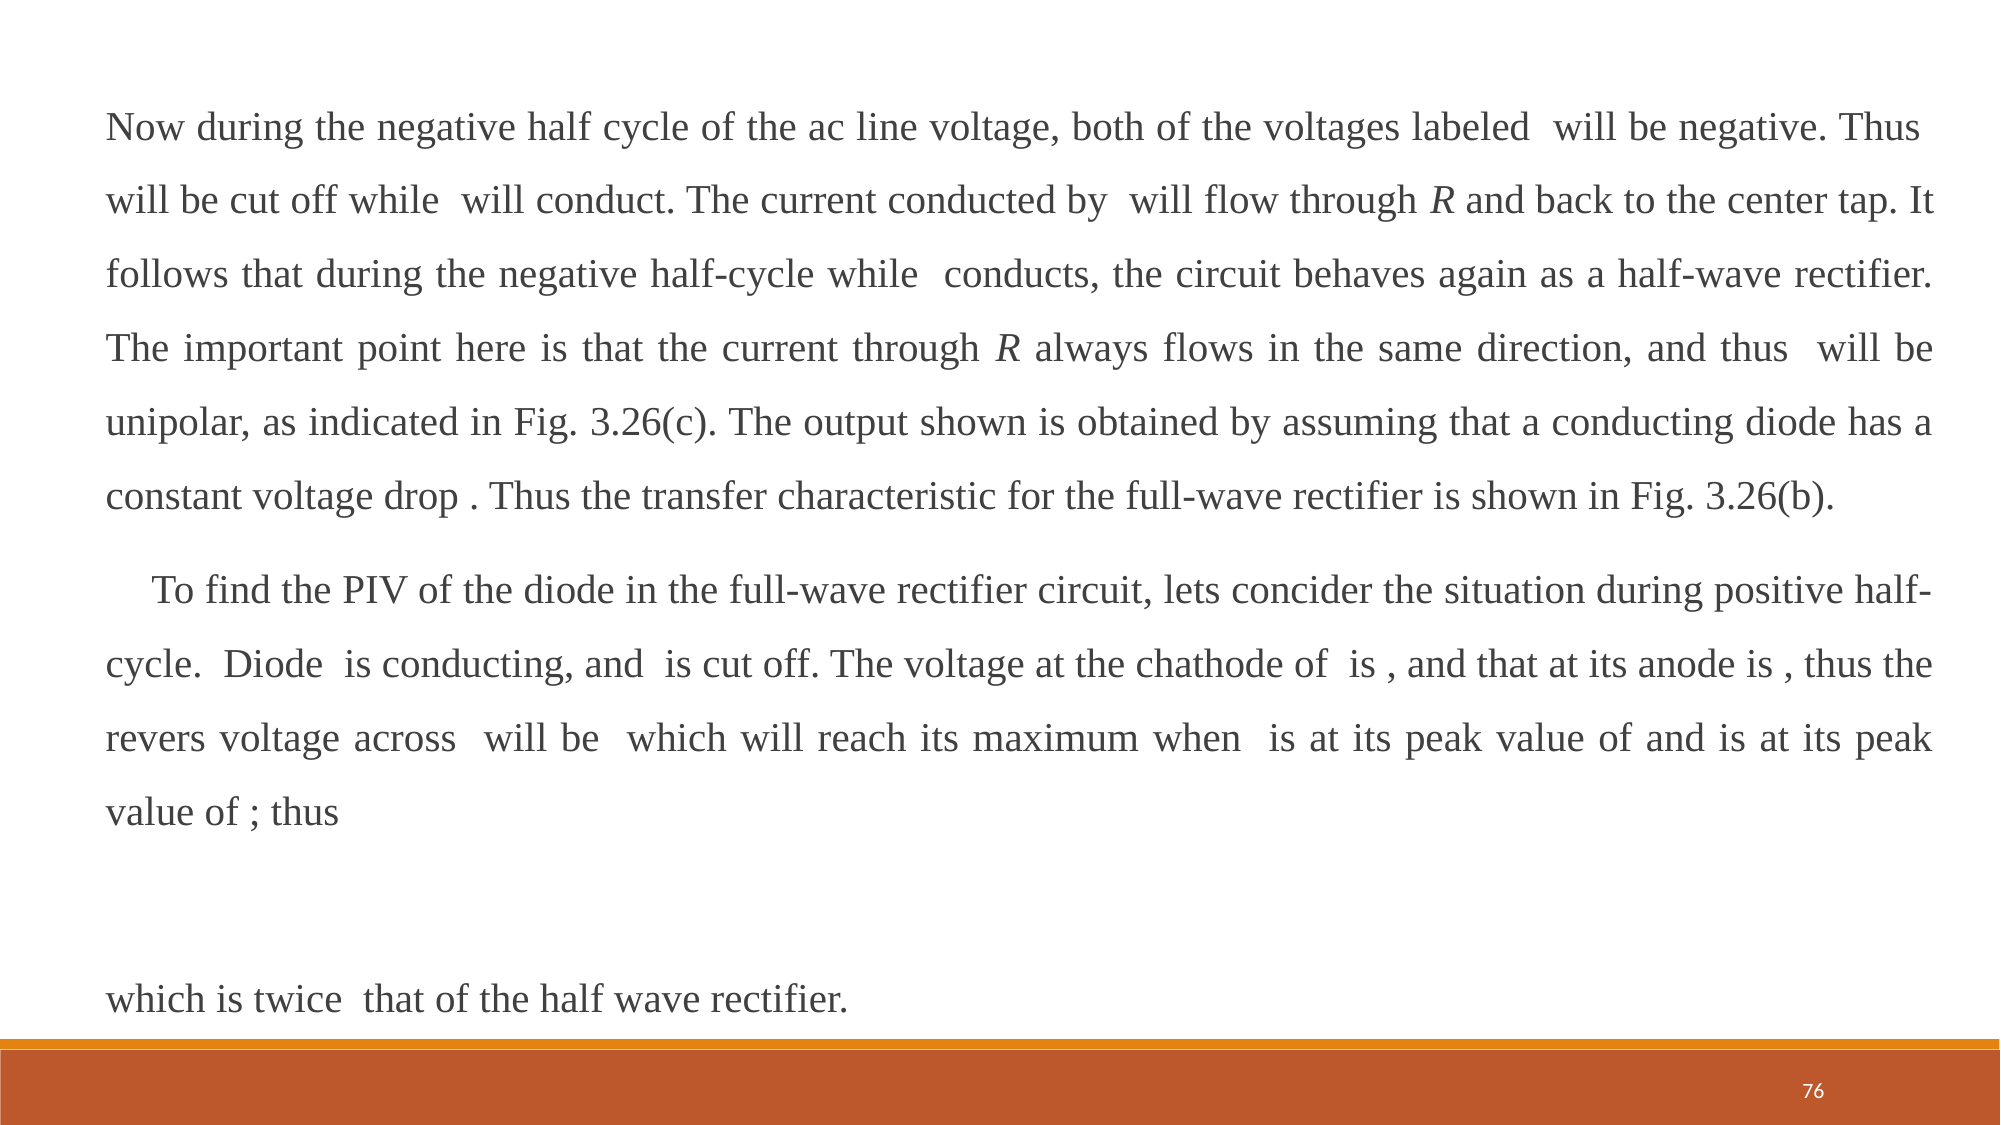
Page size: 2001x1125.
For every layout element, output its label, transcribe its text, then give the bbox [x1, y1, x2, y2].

slide_number 76 [1624, 1059, 1840, 1120]
